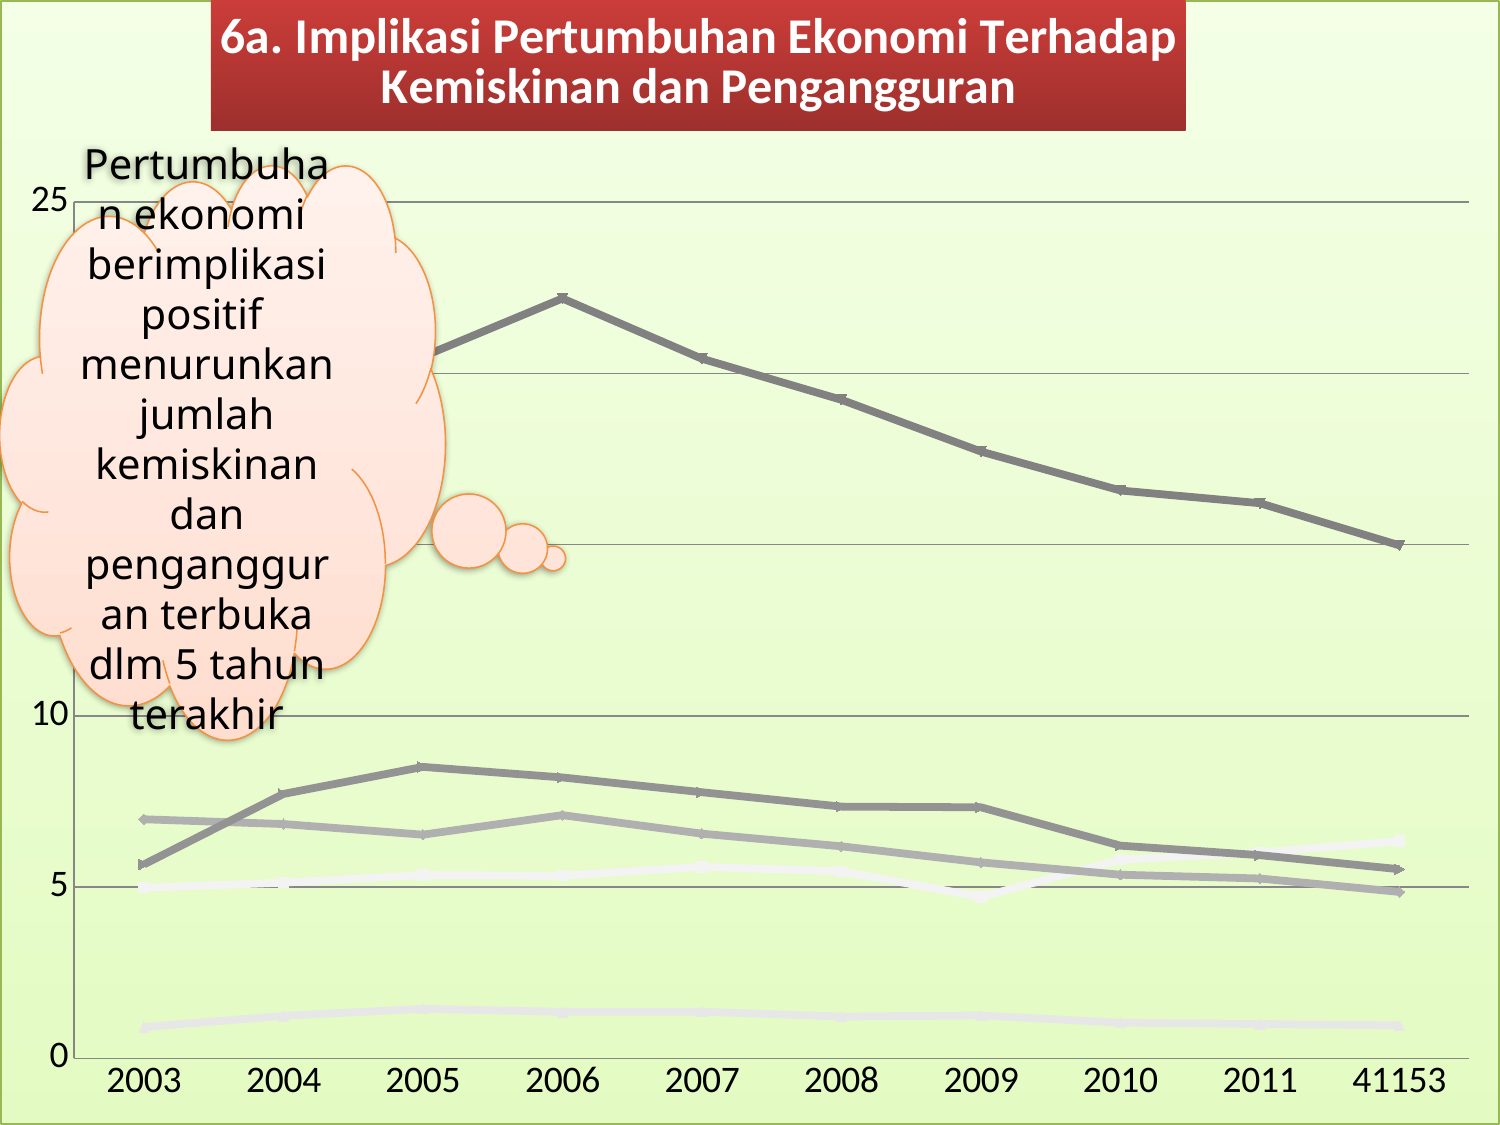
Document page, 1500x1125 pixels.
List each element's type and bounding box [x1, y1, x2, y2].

chart [0, 0, 1500, 1125]
